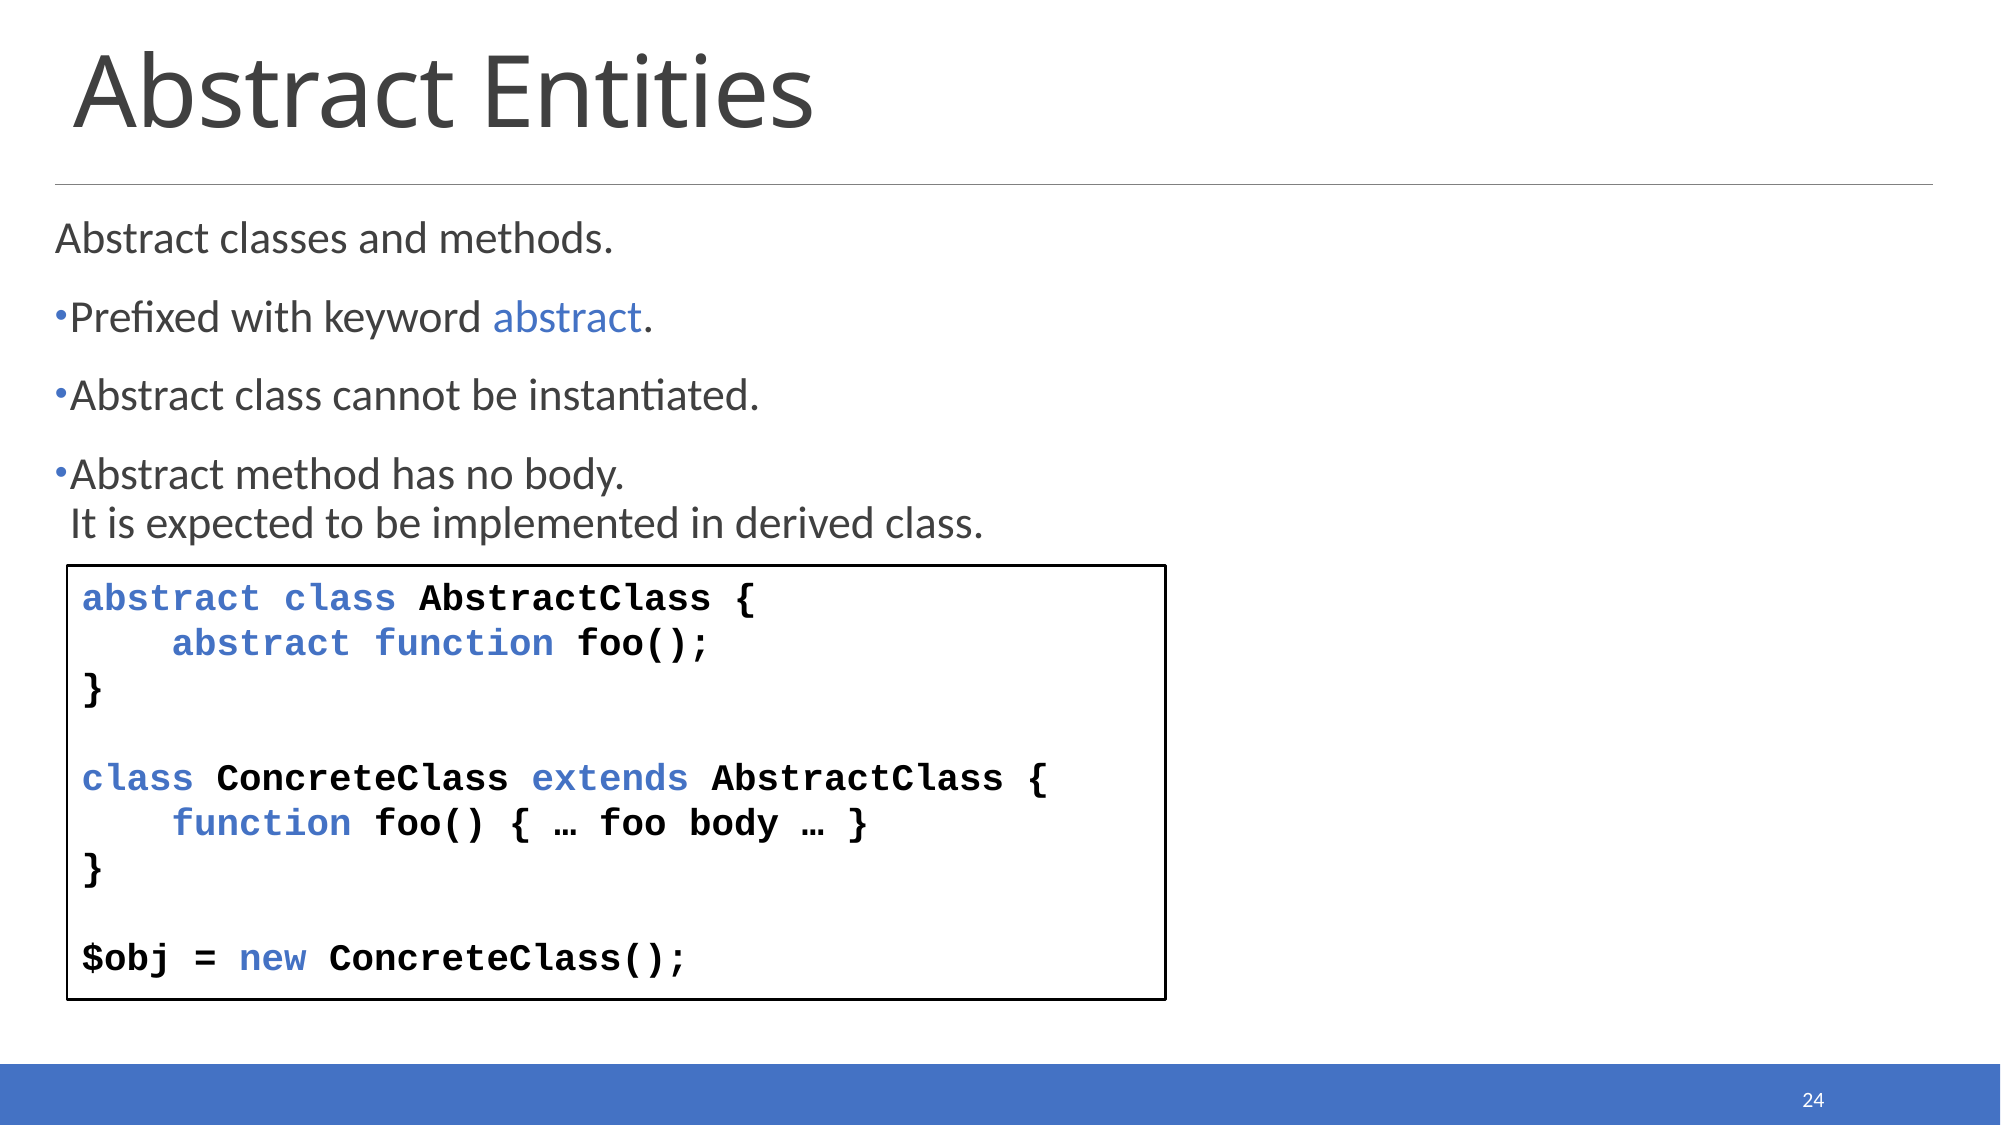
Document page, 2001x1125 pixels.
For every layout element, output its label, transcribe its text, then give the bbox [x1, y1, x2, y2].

list Abstract classes and methods. Prefixed with keyword abstract. Abstract class cannot be instantiated. Abstract method has no body. It is expected to be implemented in derived class. [55, 208, 1934, 563]
title Abstract Entities [59, 29, 1938, 156]
text_box abstract class AbstractClass { abstract function foo(); } class ConcreteClass extends AbstractClass { function foo() { … foo body … } } $obj = new ConcreteClass(); [66, 564, 1167, 1001]
slide_number 24 [1624, 1077, 1840, 1120]
